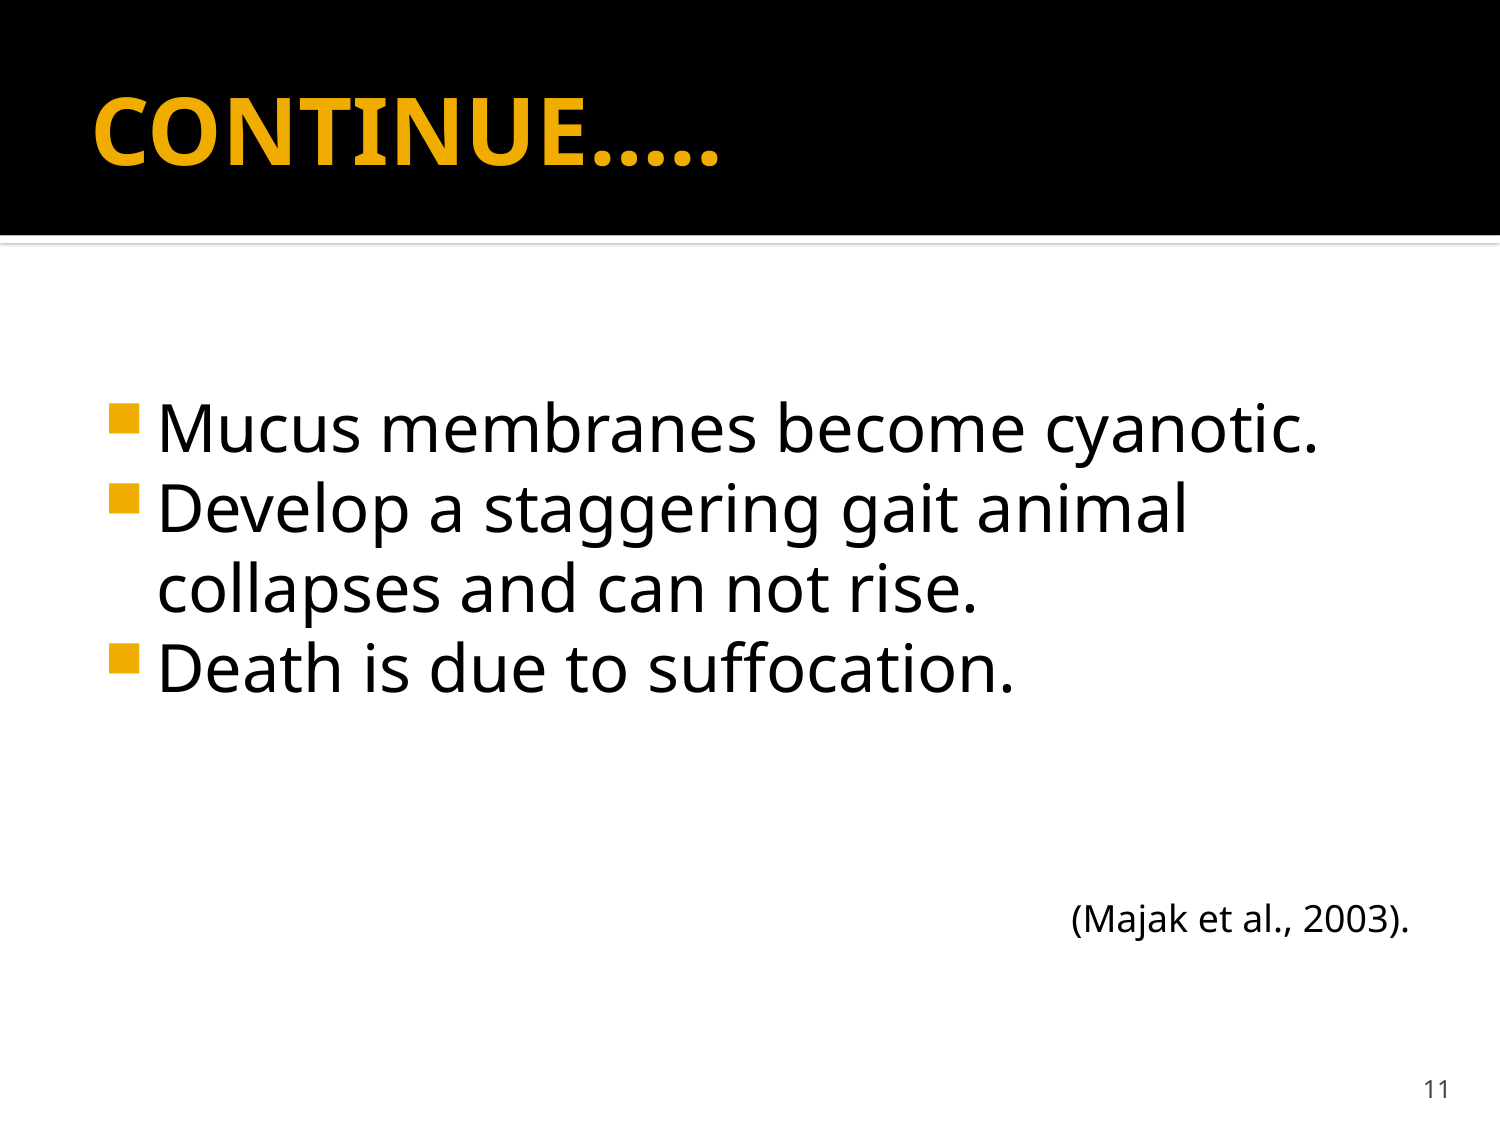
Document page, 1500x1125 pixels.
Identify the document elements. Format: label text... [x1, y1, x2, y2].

title CONTINUE….. [75, 25, 1425, 231]
list Mucus membranes become cyanotic. Develop a staggering gait animal collapses and can not rise. Death is due to suffocation. (Majak et al., 2003). [75, 291, 1425, 1050]
slide_number 11 [1345, 1062, 1467, 1108]
